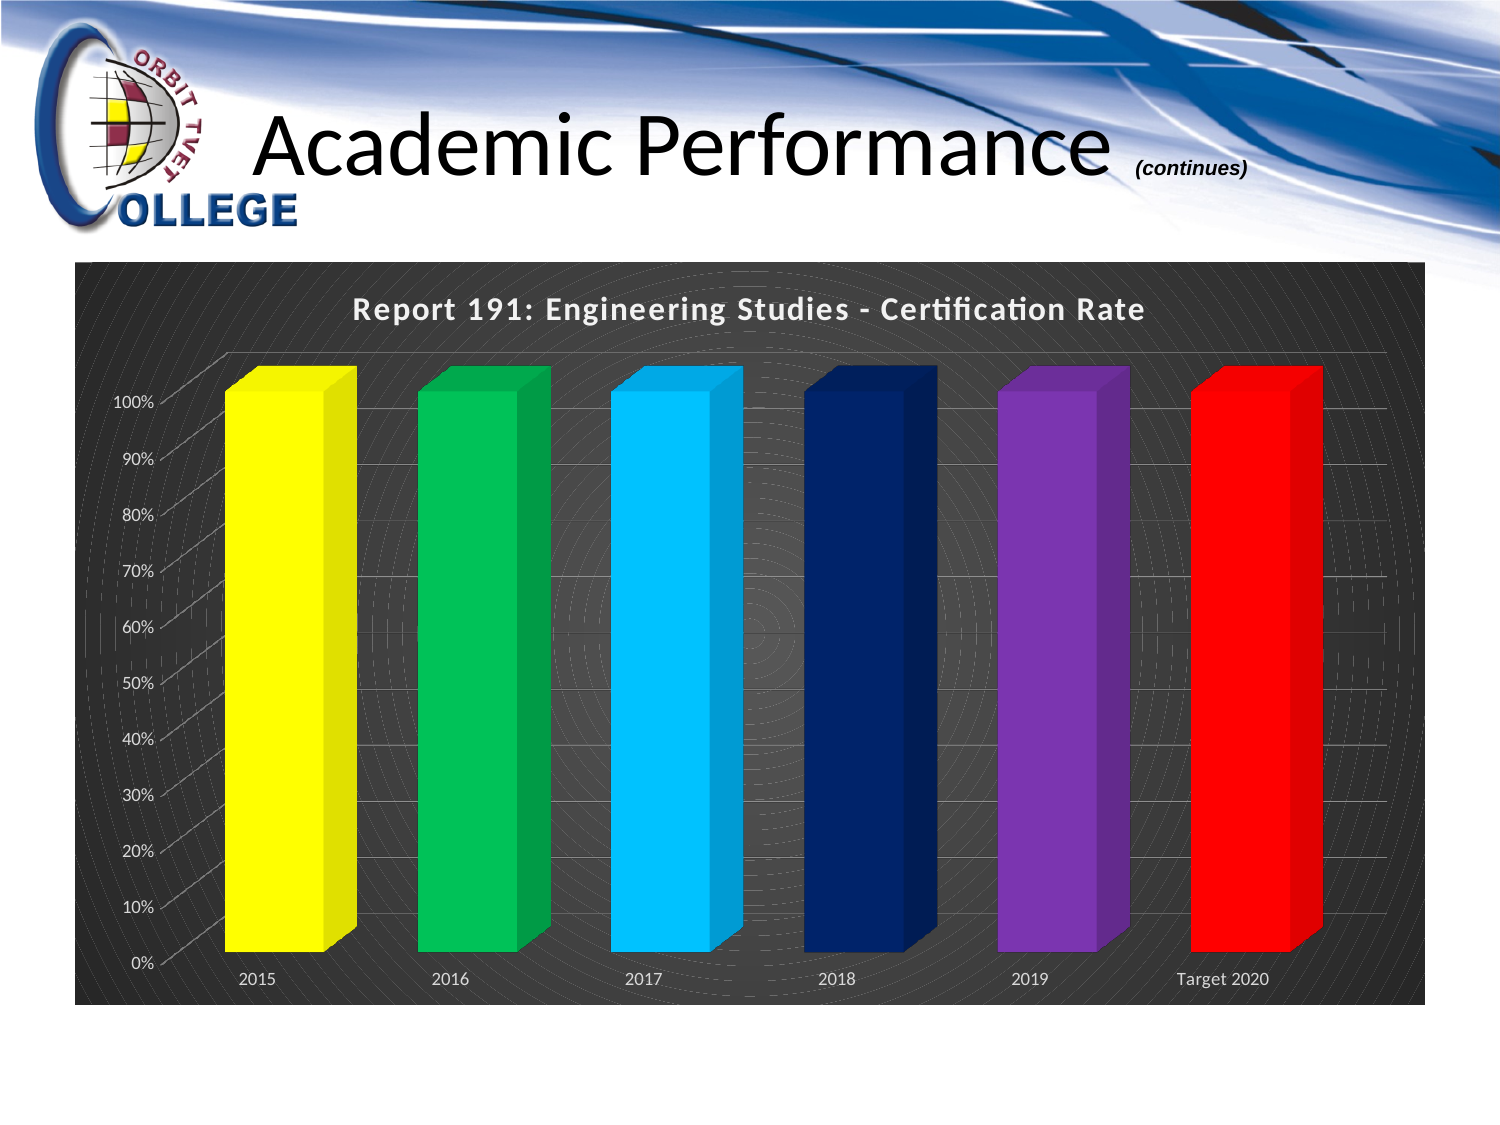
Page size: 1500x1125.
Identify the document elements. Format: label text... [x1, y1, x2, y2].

title Academic Performance (continues) [75, 45, 1425, 233]
chart [74, 262, 1426, 1006]
picture [0, 0, 1500, 1125]
